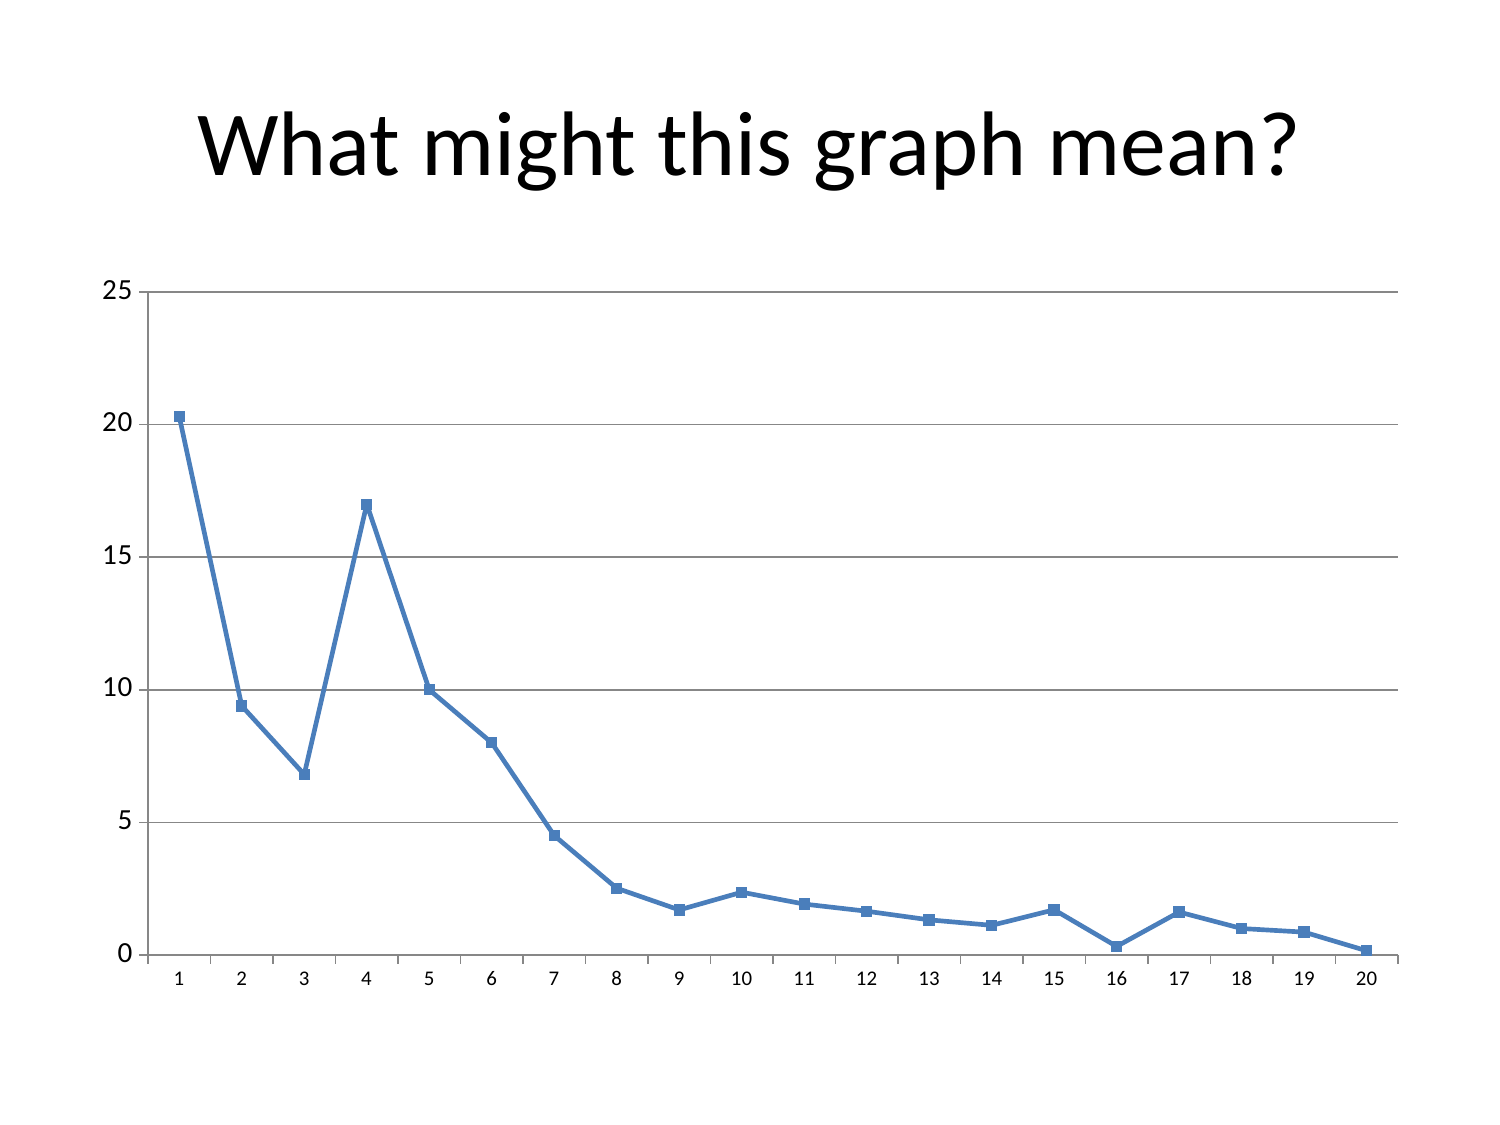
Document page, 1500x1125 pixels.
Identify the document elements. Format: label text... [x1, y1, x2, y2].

chart [74, 262, 1426, 1006]
title What might this graph mean? [75, 45, 1425, 233]
